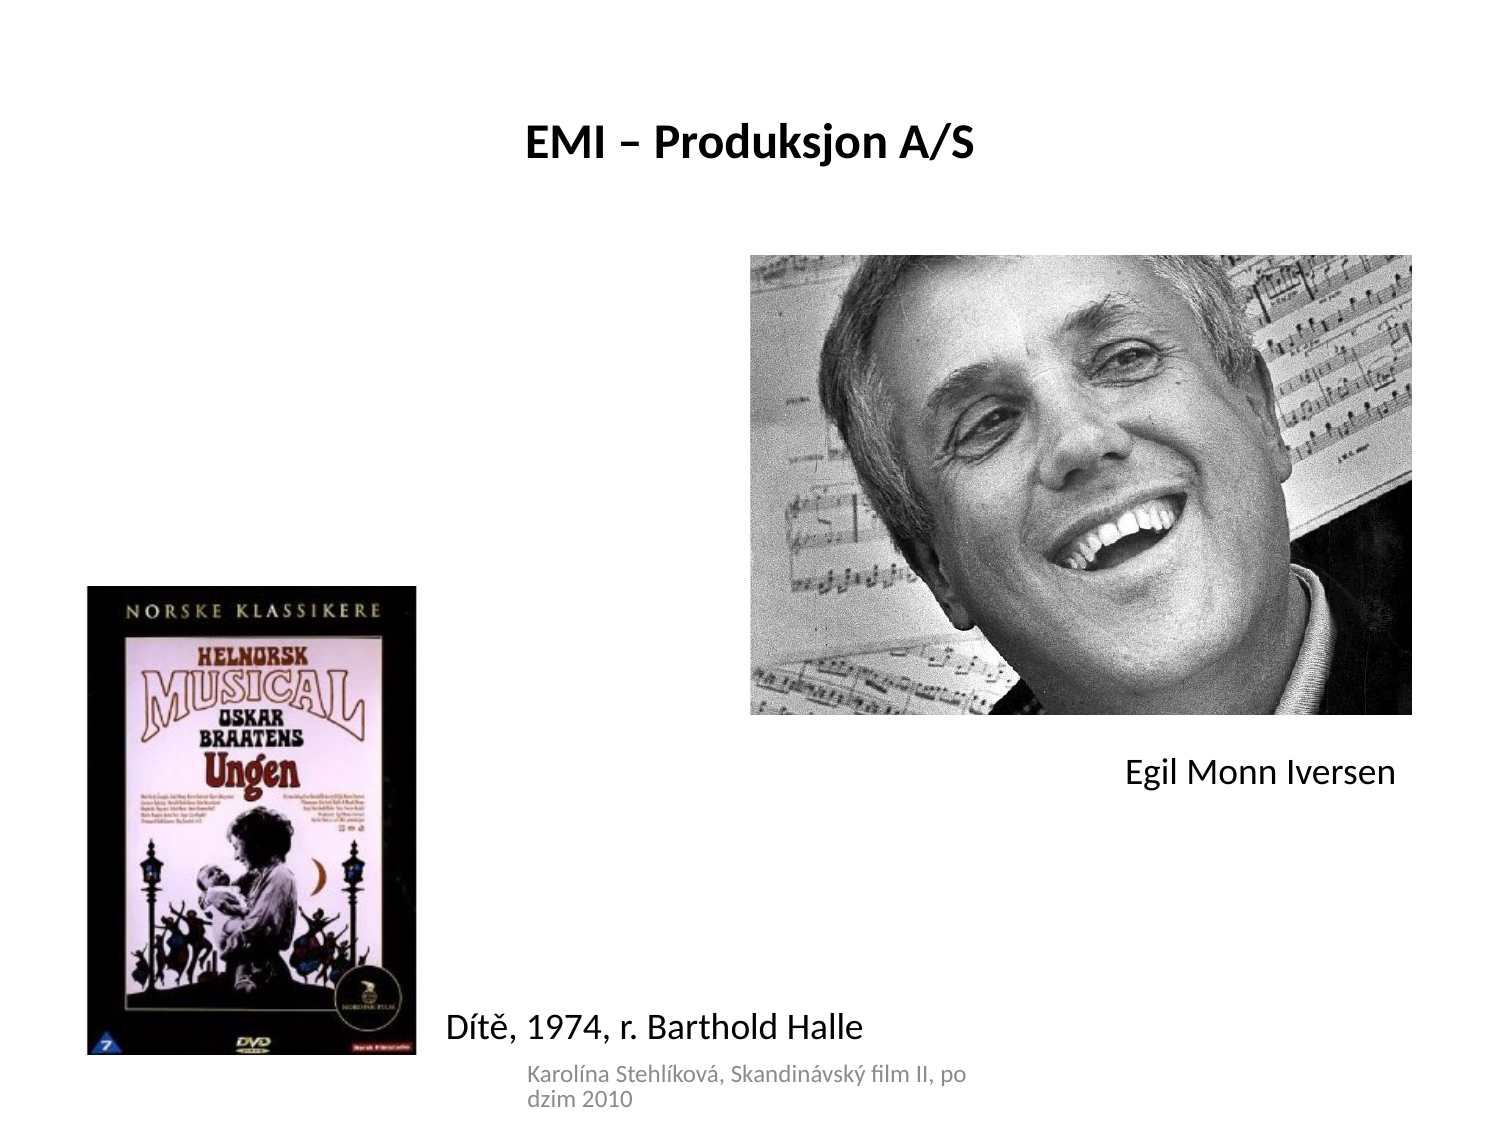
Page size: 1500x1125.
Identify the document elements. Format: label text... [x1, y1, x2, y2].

picture [17, 585, 487, 1056]
picture [749, 255, 1412, 715]
text_box Dítě, 1974, r. Barthold Halle [492, 994, 975, 1054]
text_box Egil Monn Iversen [1080, 739, 1412, 800]
title EMI – Produksjon A/S [75, 45, 1425, 233]
footer Karolína Stehlíková, Skandinávský film II, podzim 2010 [512, 1042, 988, 1103]
